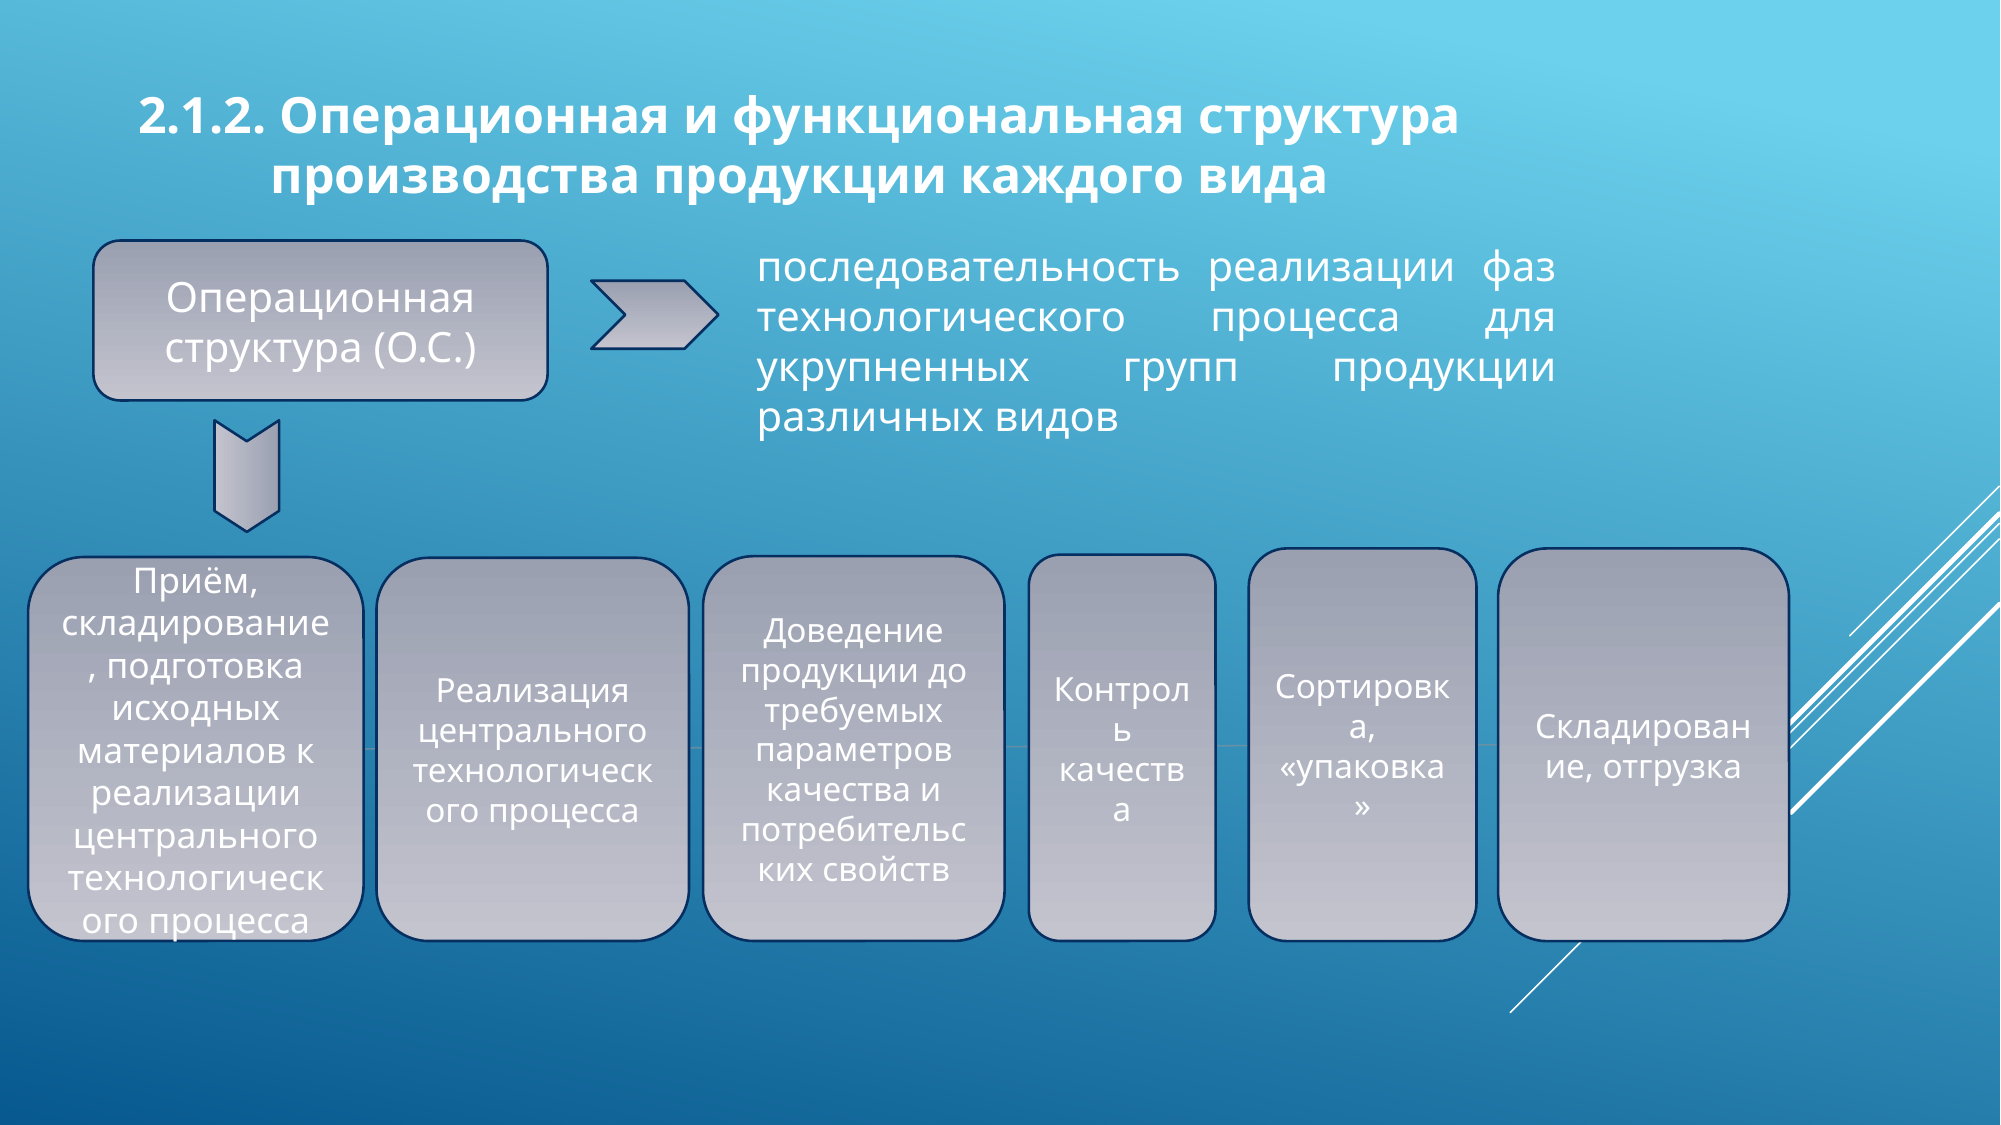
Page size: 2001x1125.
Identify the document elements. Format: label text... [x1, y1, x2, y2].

text_box Приём, складирование, подготовка исходных материалов к реализации центрального технологического процесса [26, 555, 365, 943]
text_box Контроль качества [1027, 750, 1217, 943]
text_box последовательность реализации фаз технологического процесса для укрупненных групп продукции различных видов [741, 232, 1571, 448]
text_box Складирование, отгрузка [1496, 547, 1791, 943]
text_box 2.1.2. Операционная и функциональная структура производства продукции каждого вида [123, 76, 1477, 212]
text_box [213, 419, 281, 533]
text_box Реализация центрального технологического процесса [375, 750, 691, 943]
text_box [589, 279, 720, 351]
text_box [363, 744, 1499, 750]
text_box Сортировка, «упаковка» [1247, 547, 1478, 744]
text_box Контроль качества [1027, 553, 1217, 744]
text_box Доведение продукции до требуемых параметров качества и потребительских свойств [701, 750, 1006, 943]
text_box Сортировка, «упаковка» [1247, 750, 1478, 943]
text_box Доведение продукции до требуемых параметров качества и потребительских свойств [701, 554, 1006, 744]
text_box Реализация центрального технологического процесса [375, 556, 691, 744]
text_box Операционная структура (О.С.) [92, 239, 549, 402]
